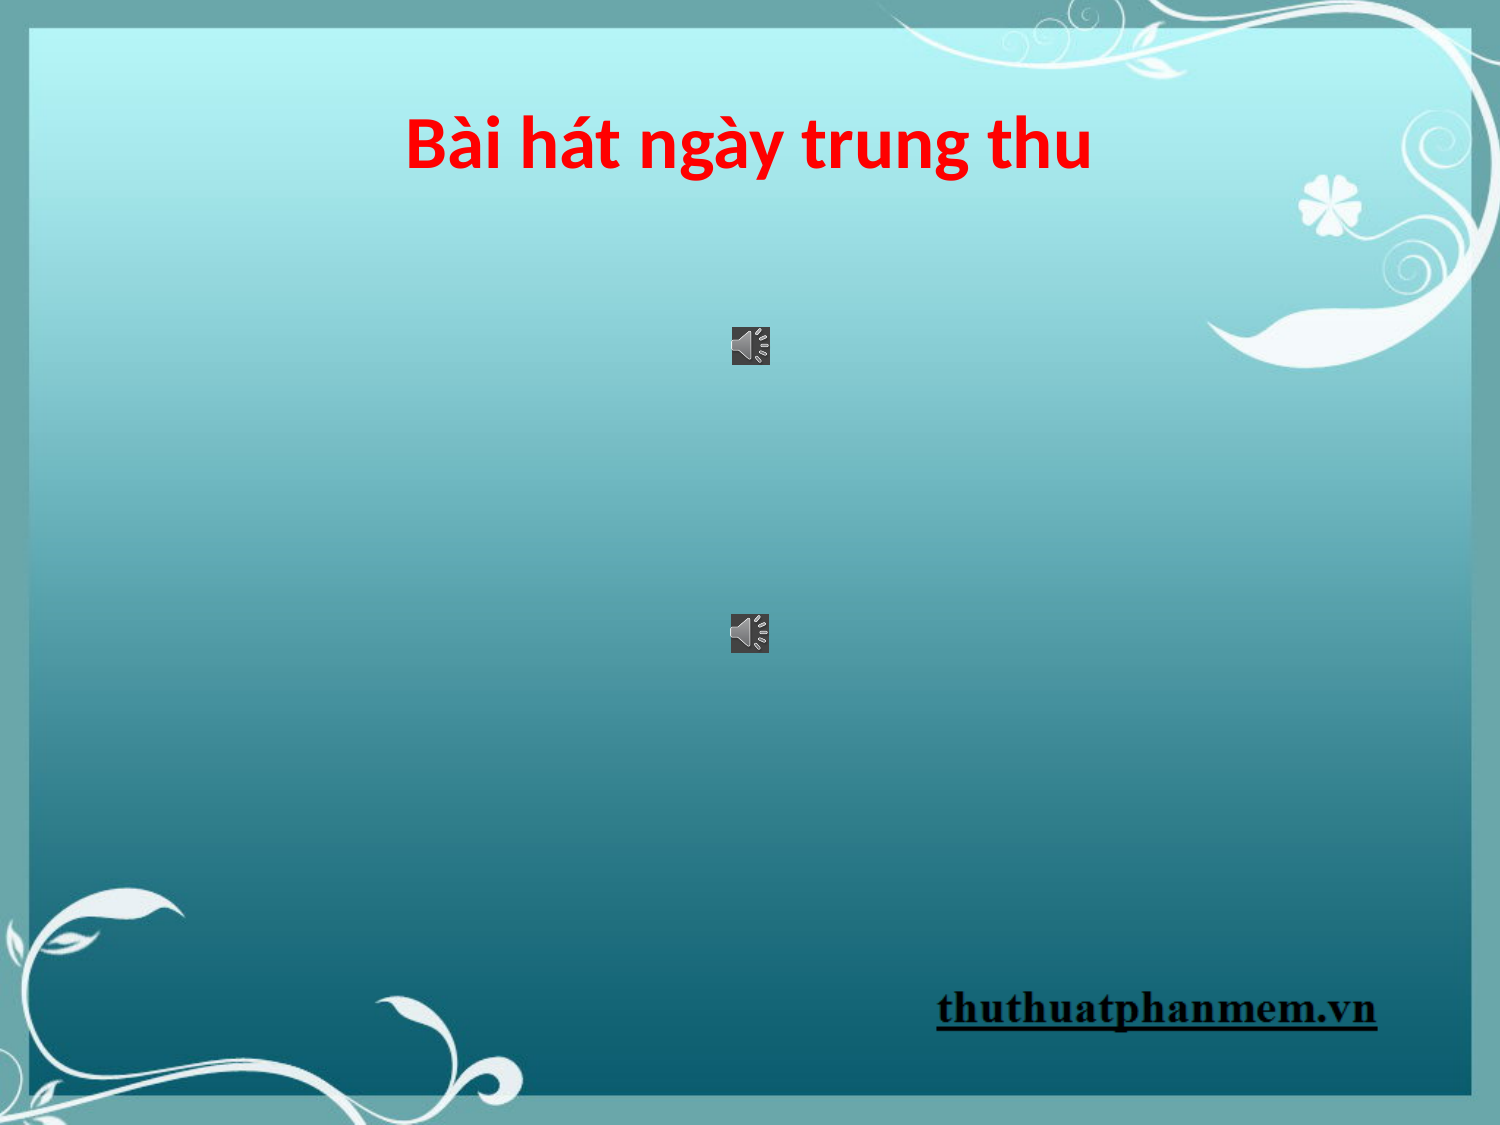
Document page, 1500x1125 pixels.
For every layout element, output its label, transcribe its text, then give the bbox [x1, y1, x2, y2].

title Bài hát ngày trung thu [75, 45, 1425, 233]
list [729, 613, 771, 654]
picture [0, 0, 1500, 1125]
